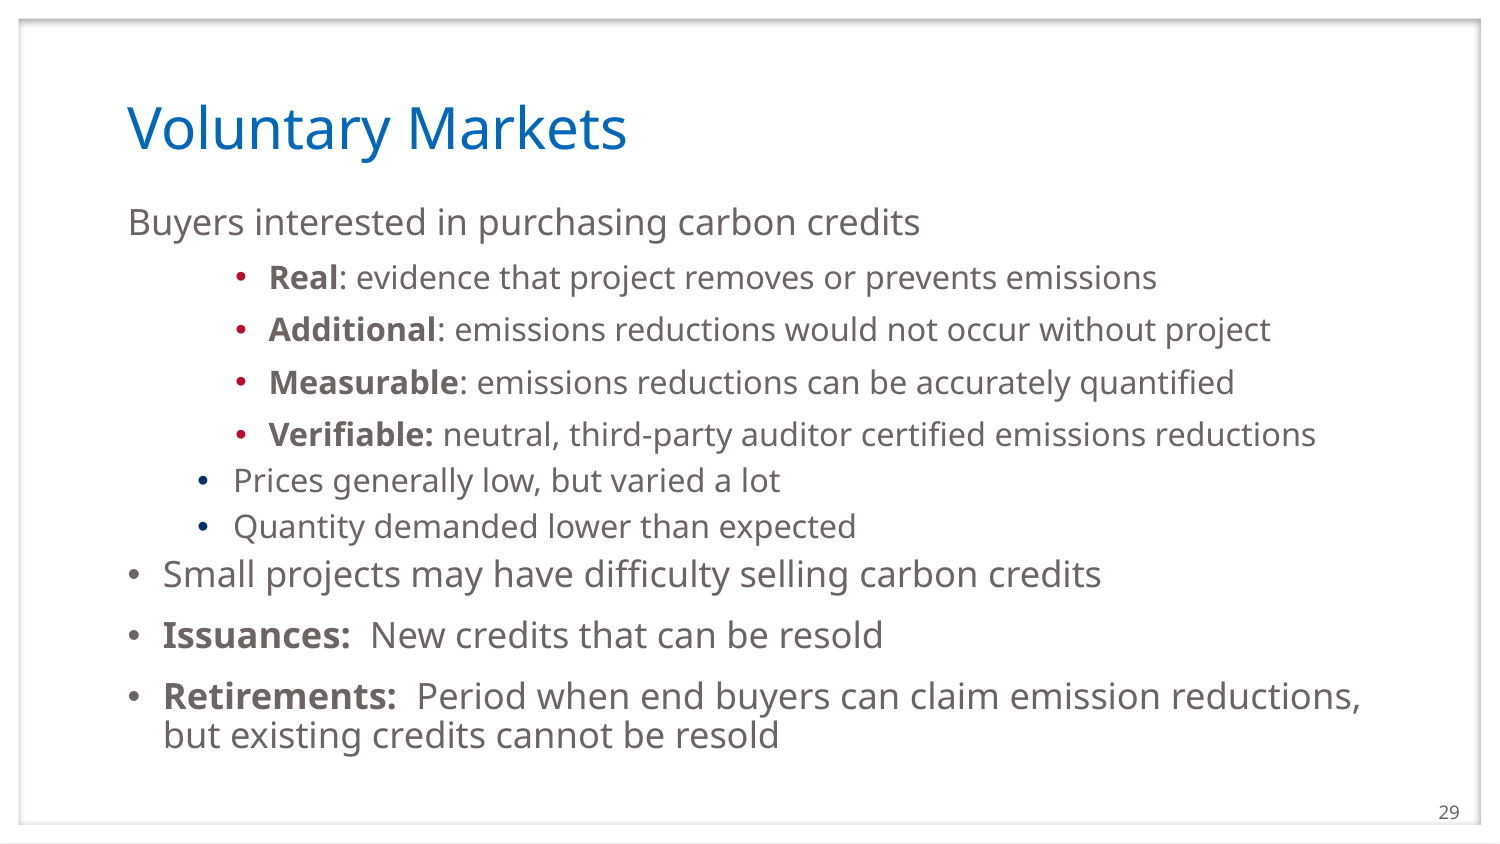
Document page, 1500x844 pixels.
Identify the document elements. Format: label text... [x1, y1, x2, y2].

title Voluntary Markets [112, 82, 1388, 169]
list Buyers interested in purchasing carbon credits Real: evidence that project removes or prevents emissions Additional: emissions reductions would not occur without project Measurable: emissions reductions can be accurately quantified Verifiable: neutral, third-party auditor certified emissions reductions Prices generally low, but varied a lot Quantity demanded lower than expected Small projects may have difficulty selling carbon credits Issuances: New credits that can be resold Retirements: Period when end buyers can claim emission reductions, but existing credits cannot be resold [112, 196, 1388, 772]
slide_number 29 [1125, 794, 1475, 833]
